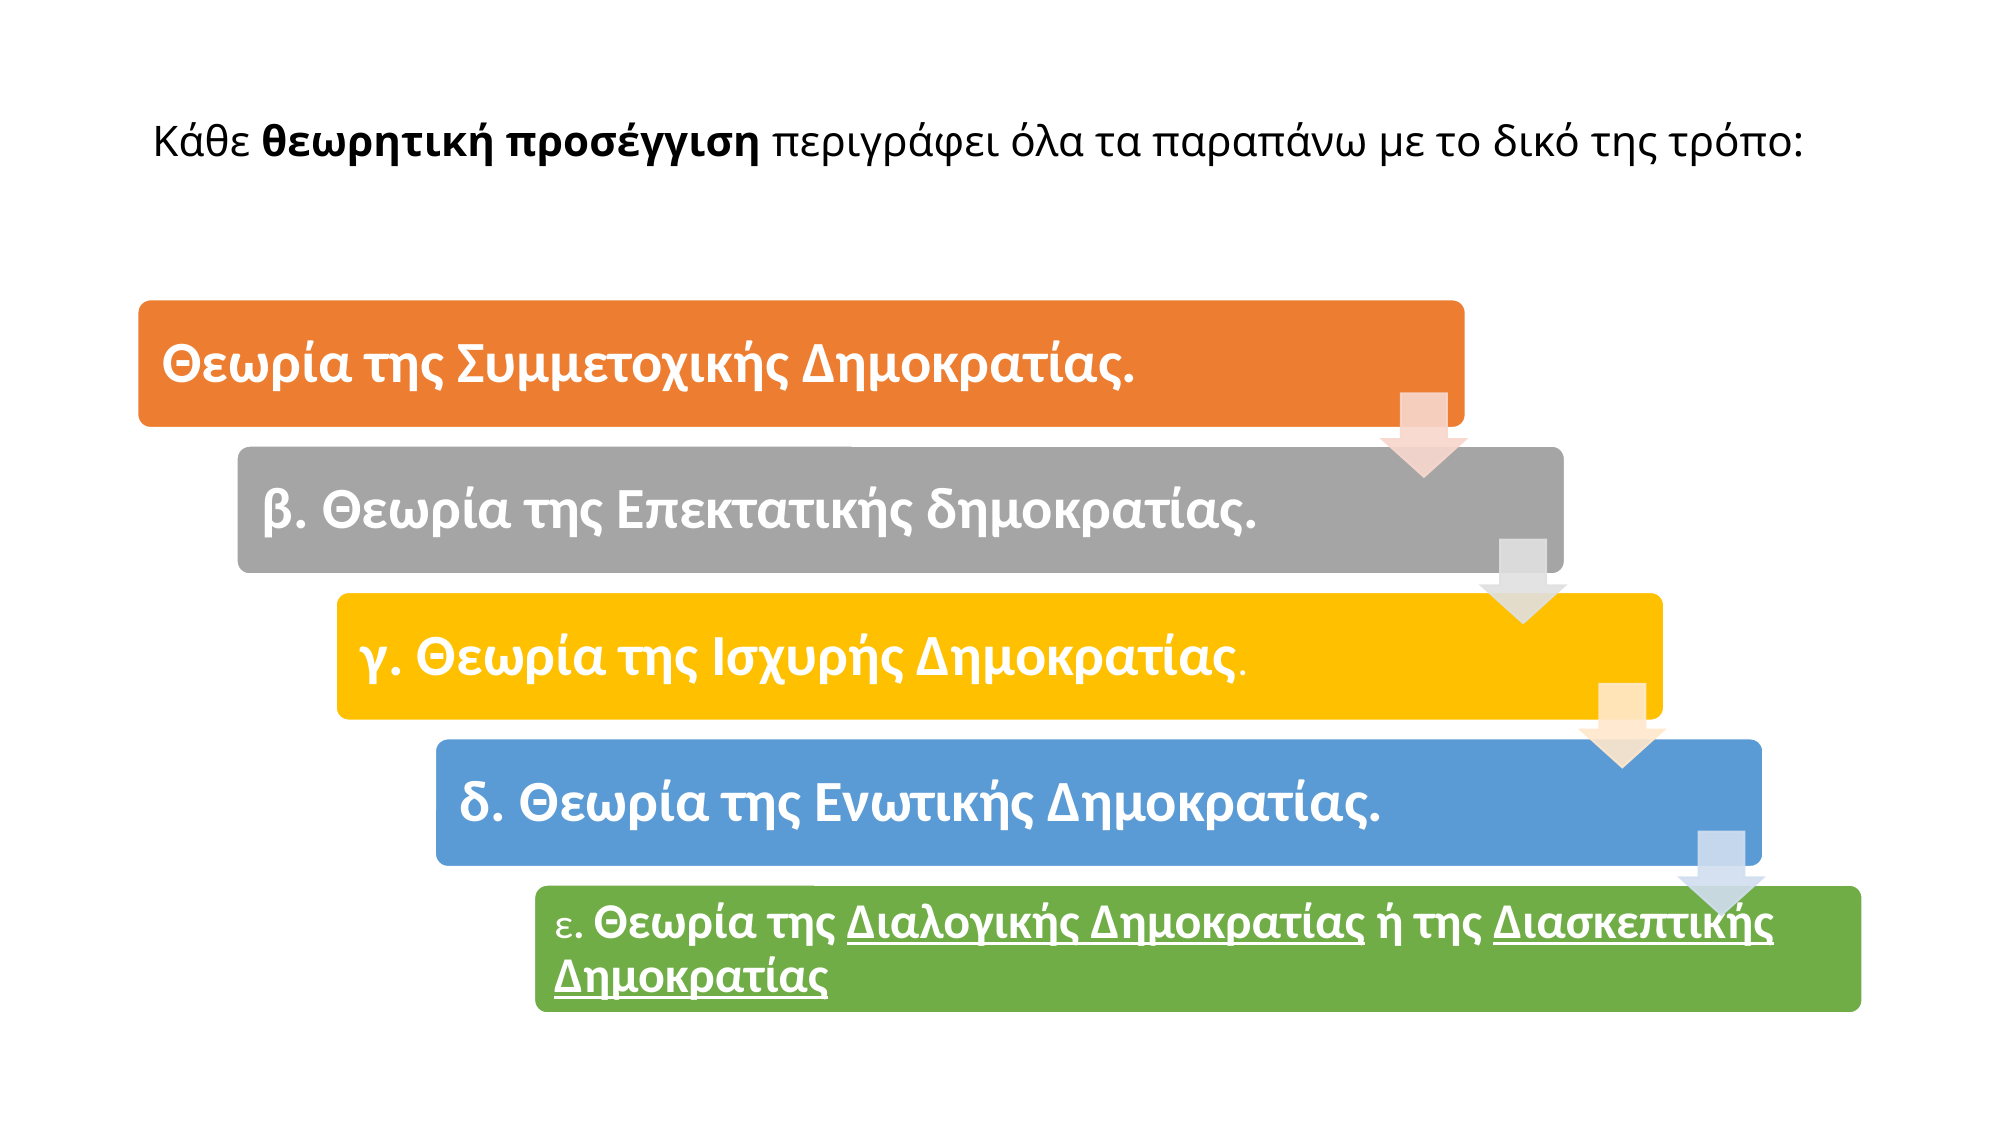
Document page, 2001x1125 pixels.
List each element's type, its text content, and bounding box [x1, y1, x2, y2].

title Κάθε θεωρητική προσέγγιση περιγράφει όλα τα παραπάνω με το δικό της τρόπο: [137, 59, 1863, 232]
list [137, 299, 1863, 1014]
